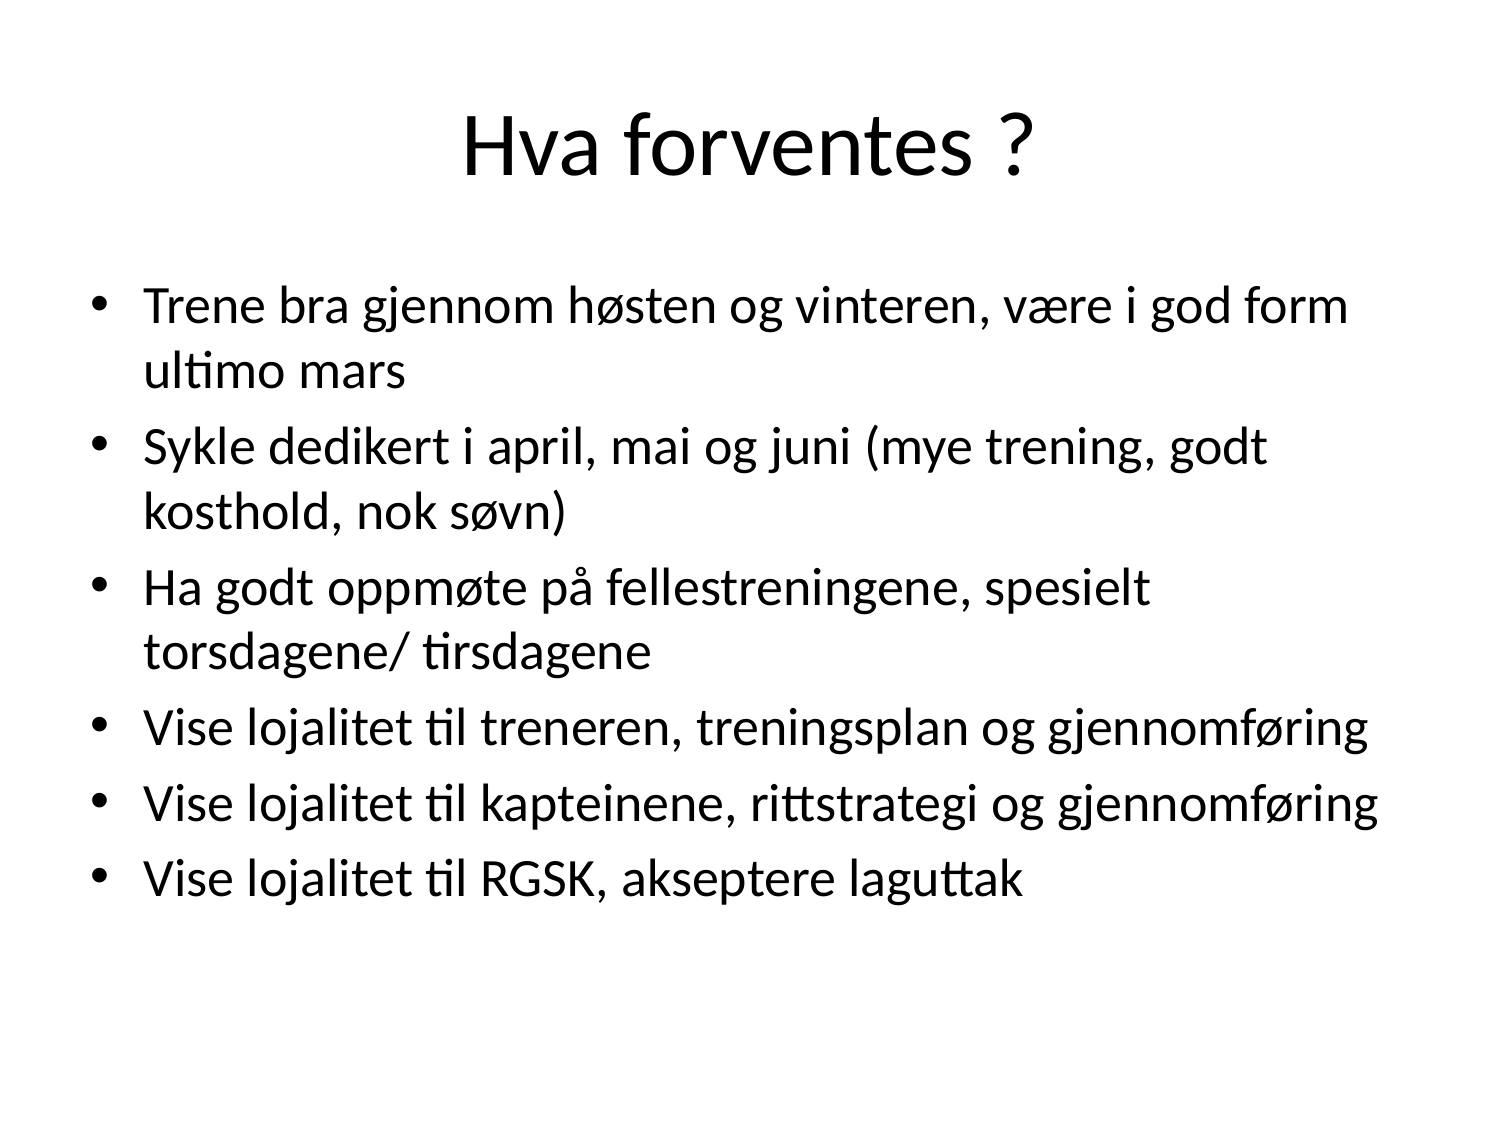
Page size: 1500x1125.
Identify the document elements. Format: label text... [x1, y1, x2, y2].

list Trene bra gjennom høsten og vinteren, være i god form ultimo mars Sykle dedikert i april, mai og juni (mye trening, godt kosthold, nok søvn) Ha godt oppmøte på fellestreningene, spesielt torsdagene/ tirsdagene Vise lojalitet til treneren, treningsplan og gjennomføring Vise lojalitet til kapteinene, rittstrategi og gjennomføring Vise lojalitet til RGSK, akseptere laguttak [75, 262, 1425, 1005]
title Hva forventes ? [75, 45, 1425, 233]
